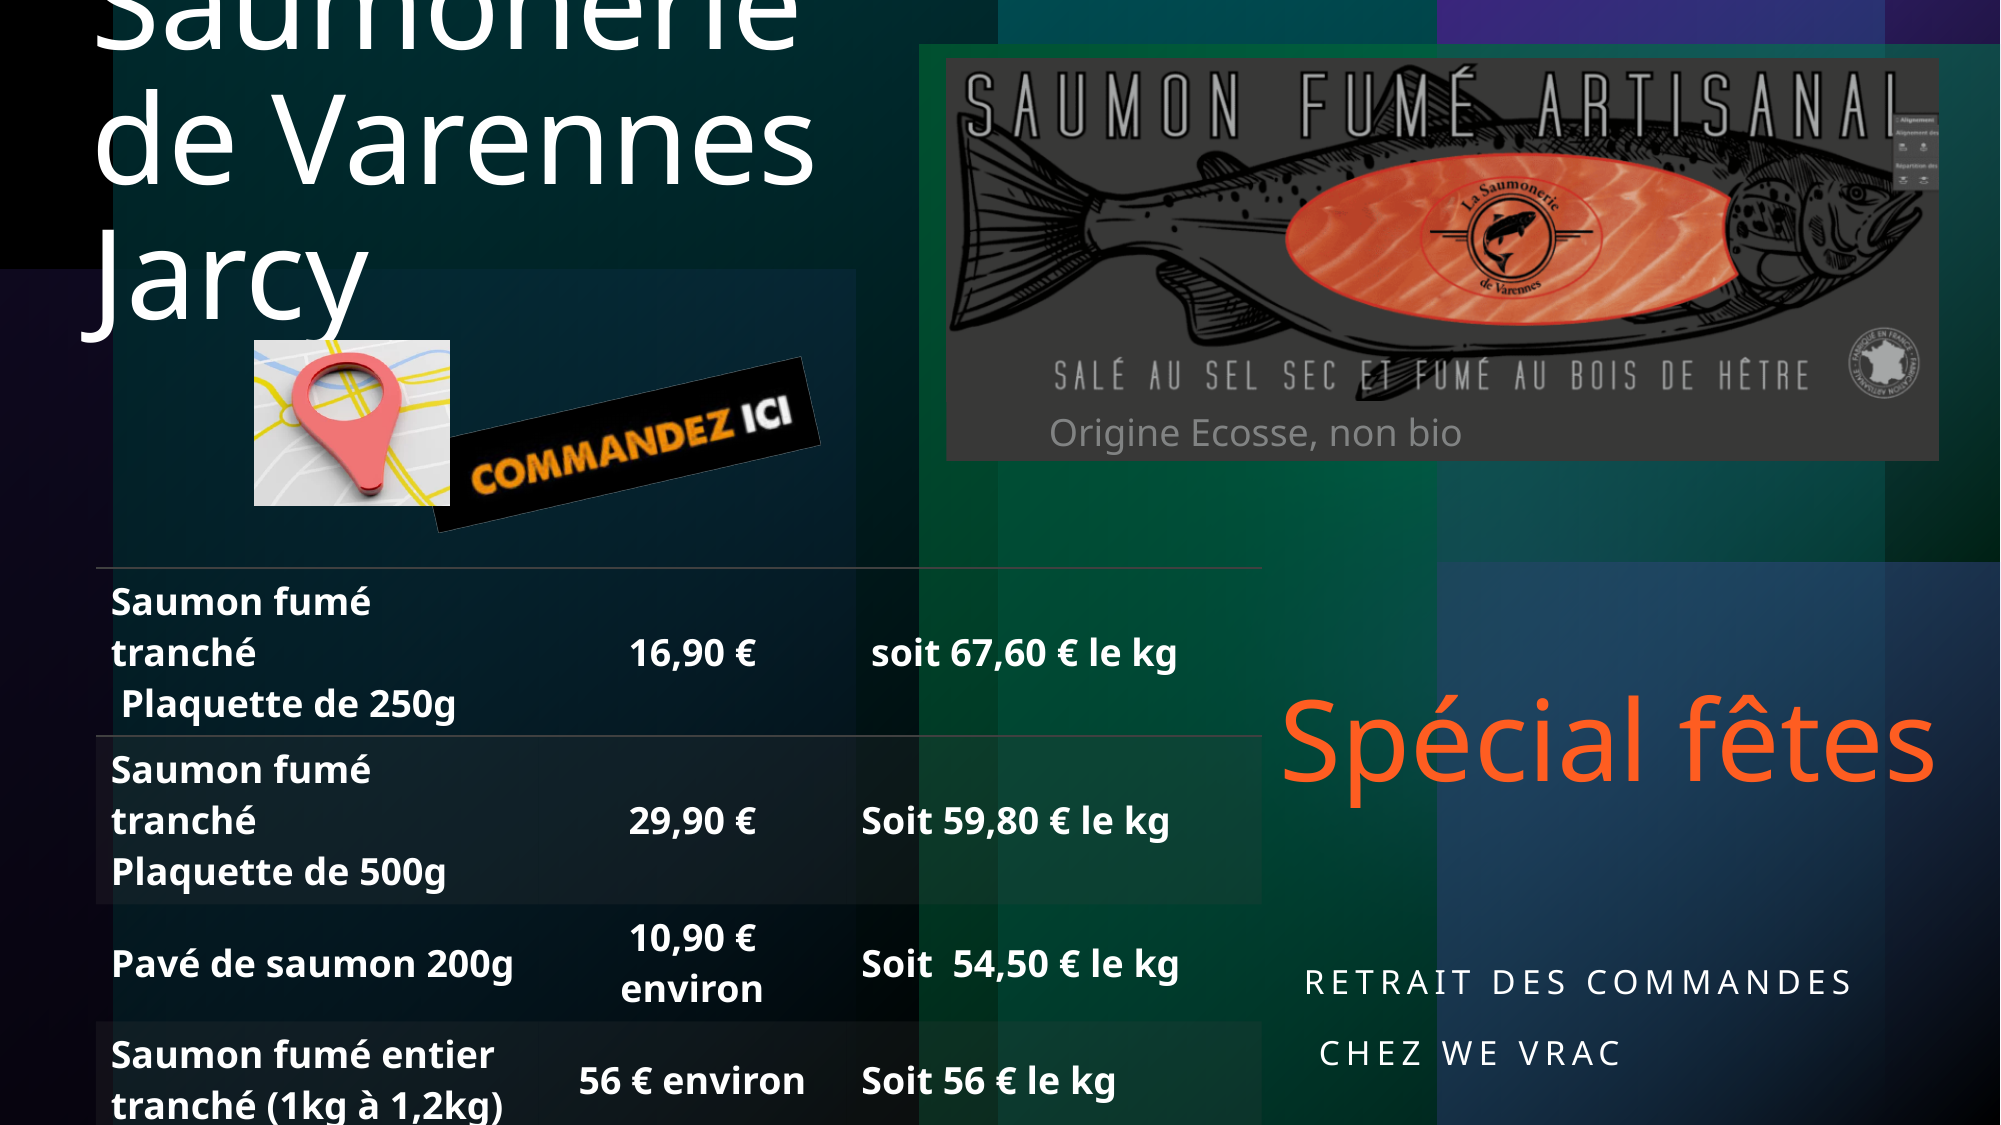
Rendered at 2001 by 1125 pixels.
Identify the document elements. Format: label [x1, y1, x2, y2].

picture [946, 58, 1939, 402]
text_box [0, 0, 2000, 1125]
picture [254, 340, 816, 506]
